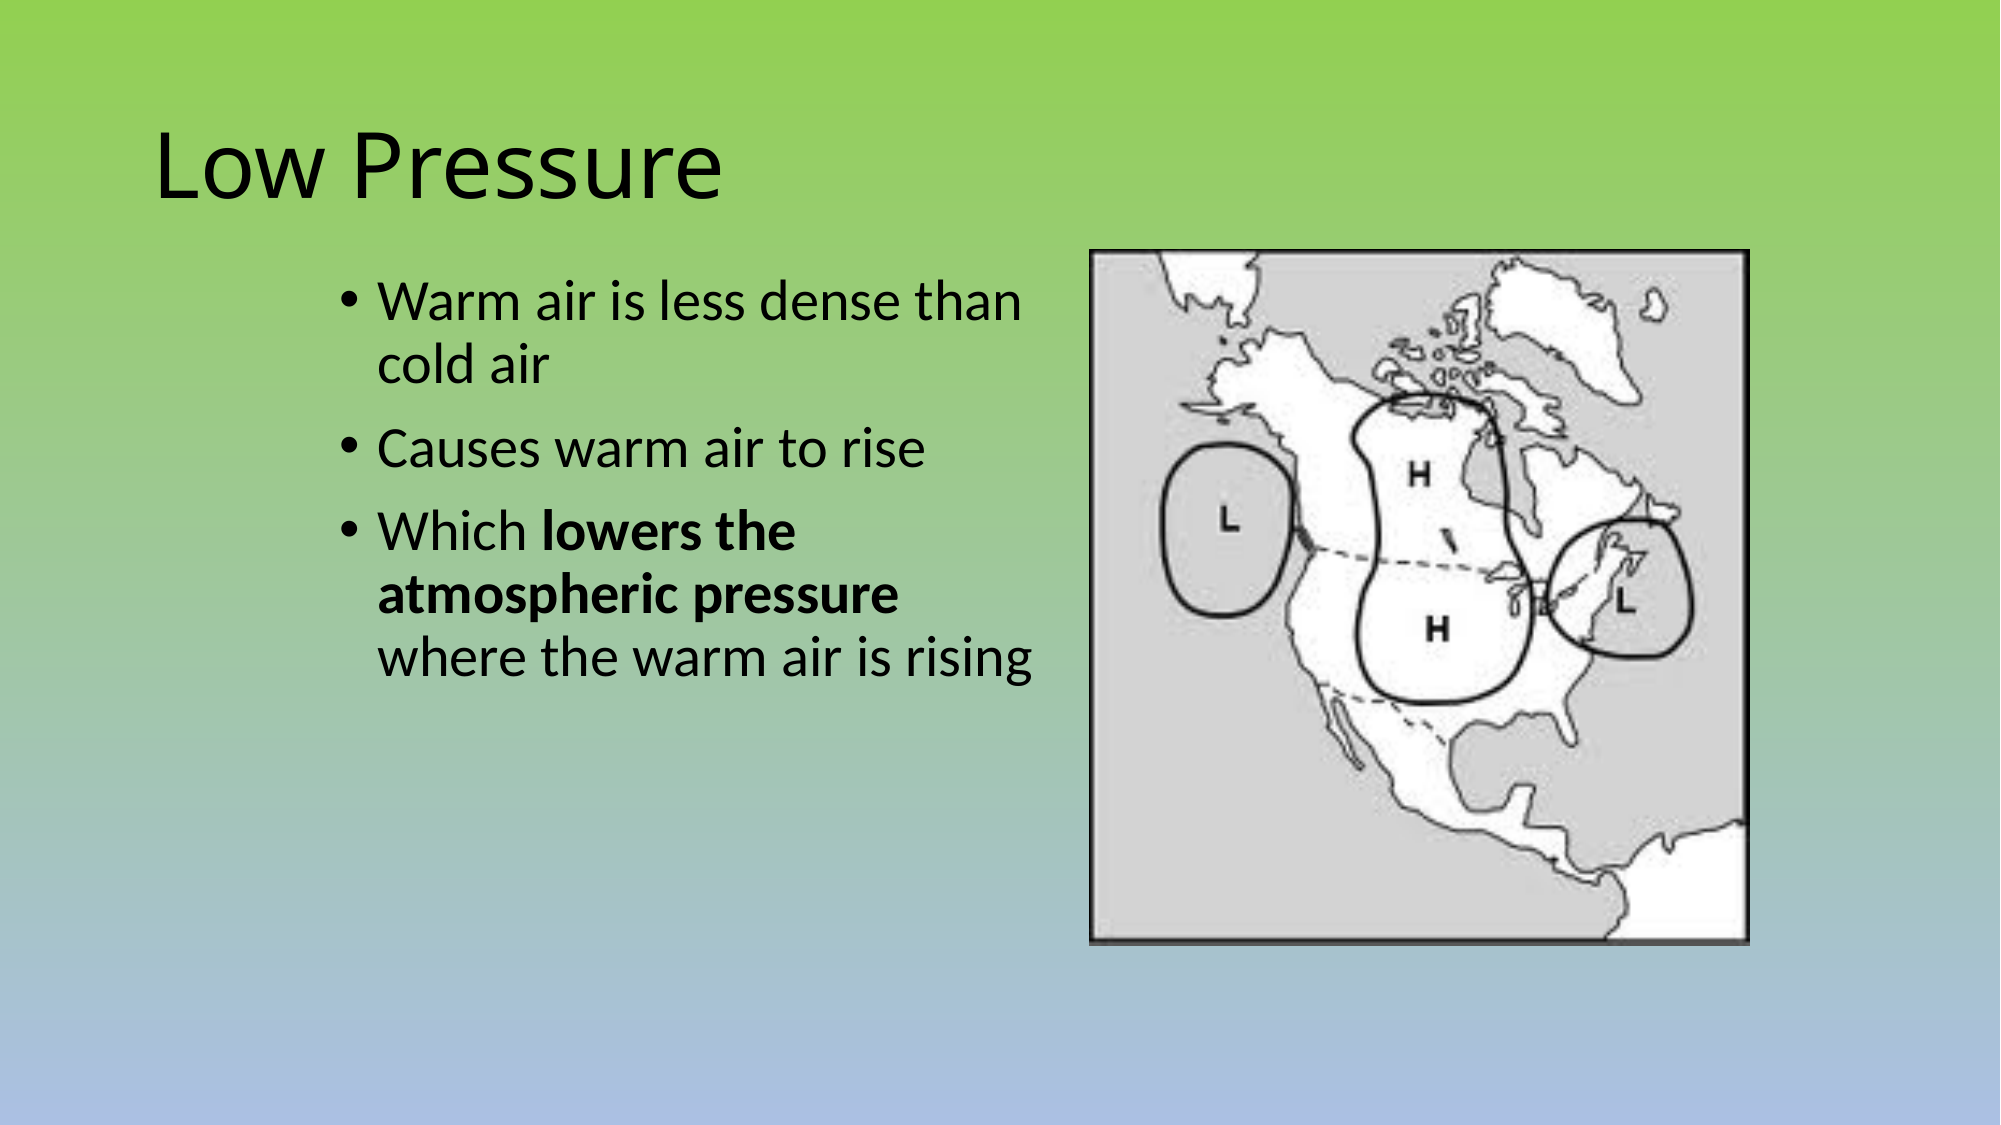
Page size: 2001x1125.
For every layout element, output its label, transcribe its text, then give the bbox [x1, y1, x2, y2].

title Low Pressure [137, 59, 1863, 278]
list Warm air is less dense than cold air Causes warm air to rise Which lowers the atmospheric pressure where the warm air is rising [324, 262, 1050, 1005]
picture [1089, 249, 1751, 946]
